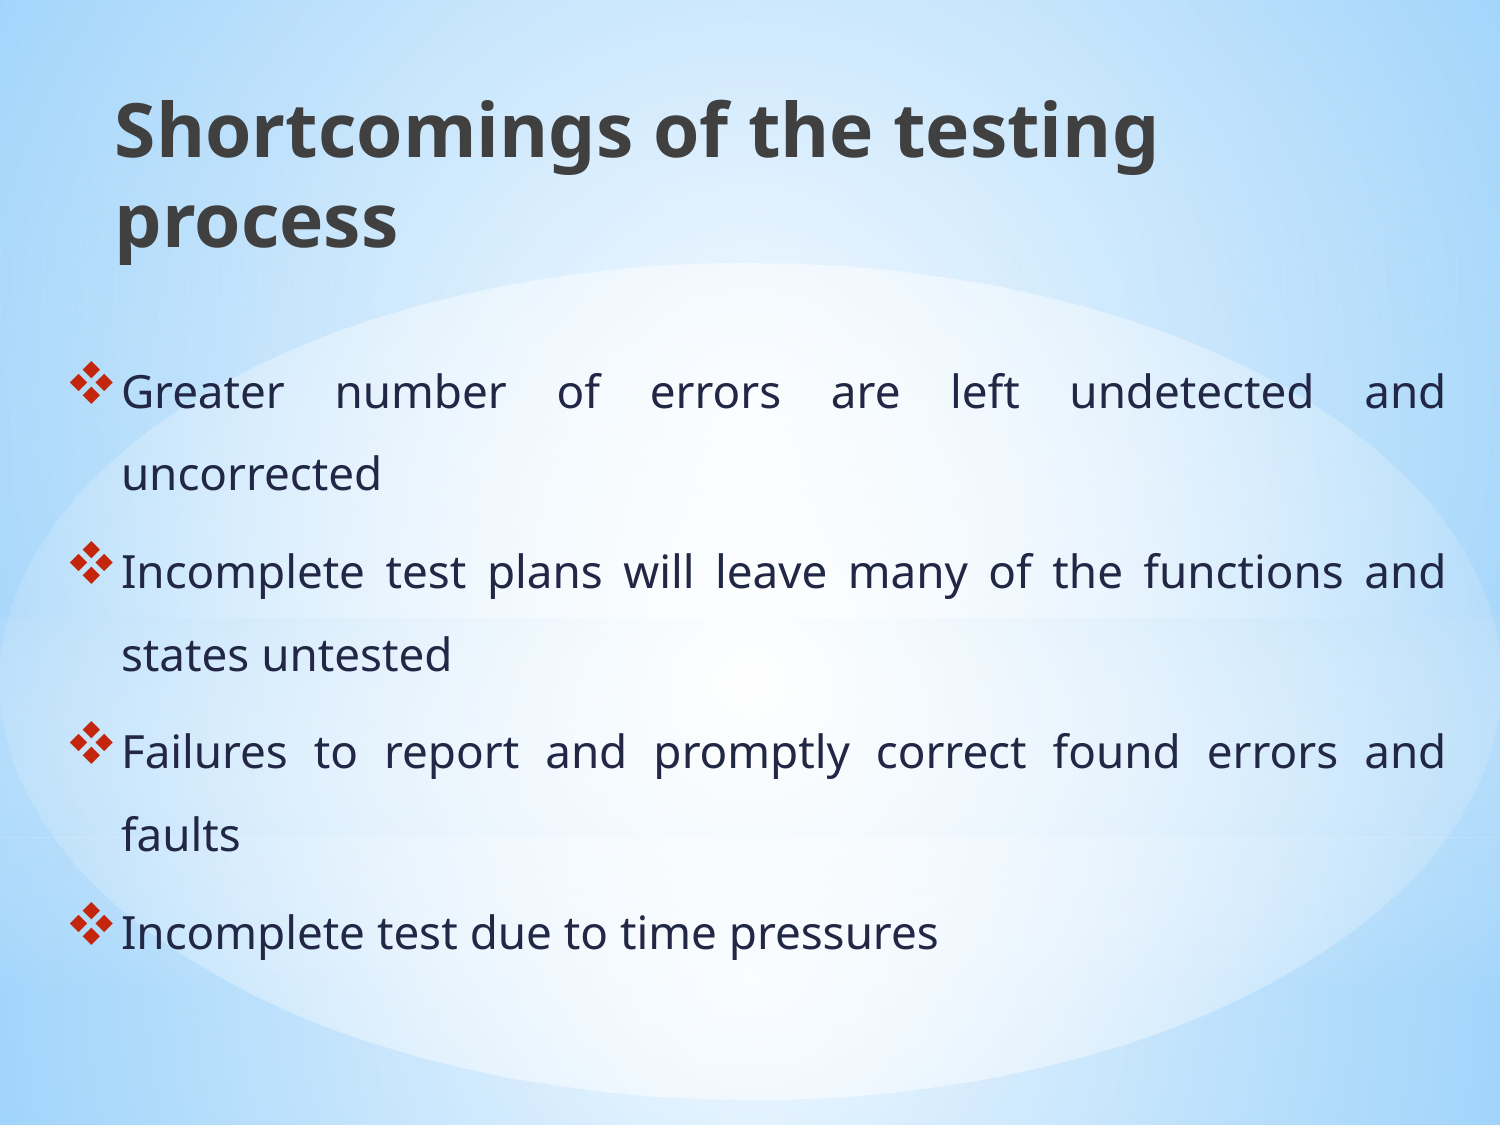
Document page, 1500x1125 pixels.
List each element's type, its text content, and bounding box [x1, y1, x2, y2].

text_box Greater number of errors are left undetected and uncorrected Incomplete test plans will leave many of the functions and states untested Failures to report and promptly correct found errors and faults Incomplete test due to time pressures [49, 327, 1463, 966]
text_box Shortcomings of the testing process [99, 74, 1413, 270]
